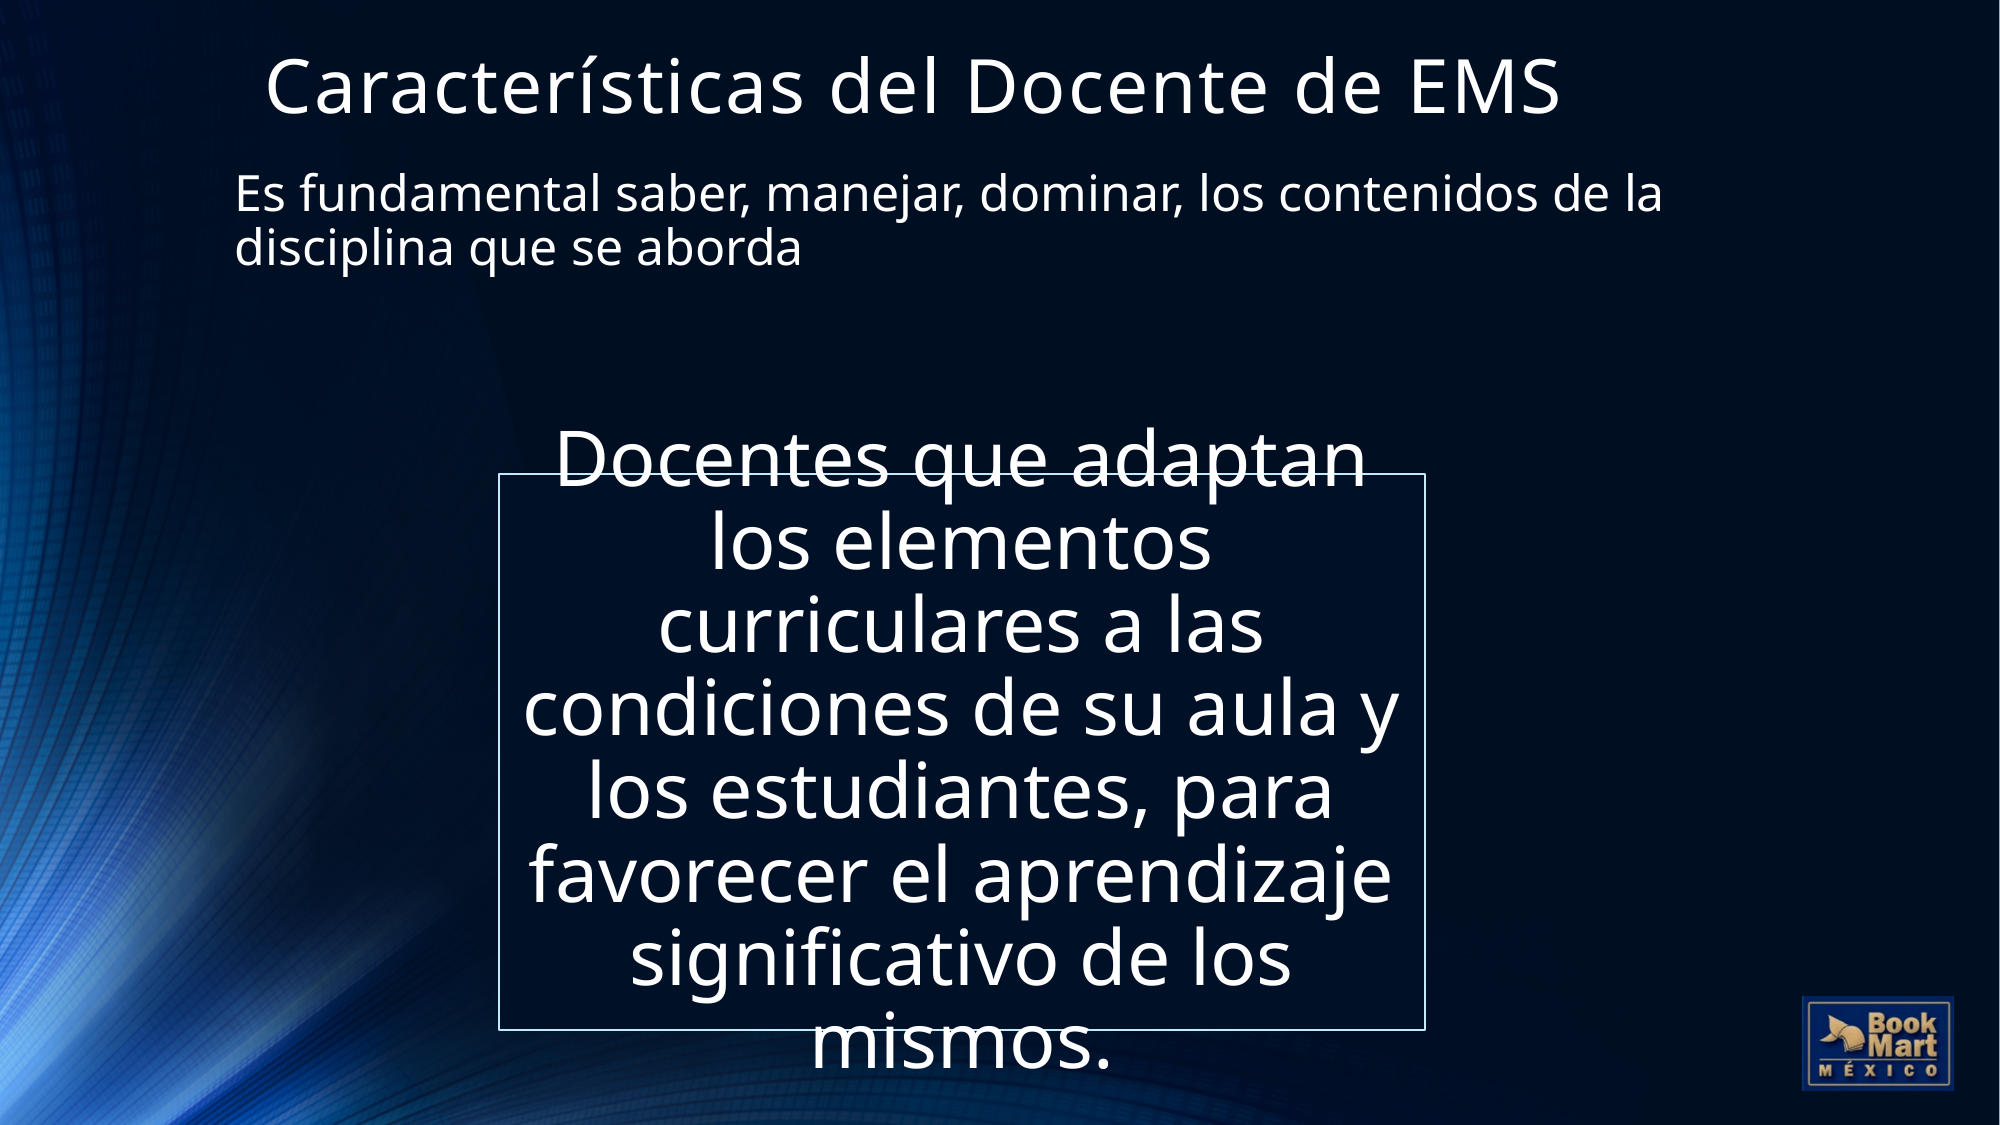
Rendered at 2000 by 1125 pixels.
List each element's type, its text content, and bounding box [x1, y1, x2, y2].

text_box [498, 401, 1425, 1035]
picture [0, 0, 2000, 1125]
list Es fundamental saber, manejar, dominar, los contenidos de la disciplina que se aborda [220, 160, 1749, 421]
title Características del Docente de EMS [249, 0, 1750, 138]
